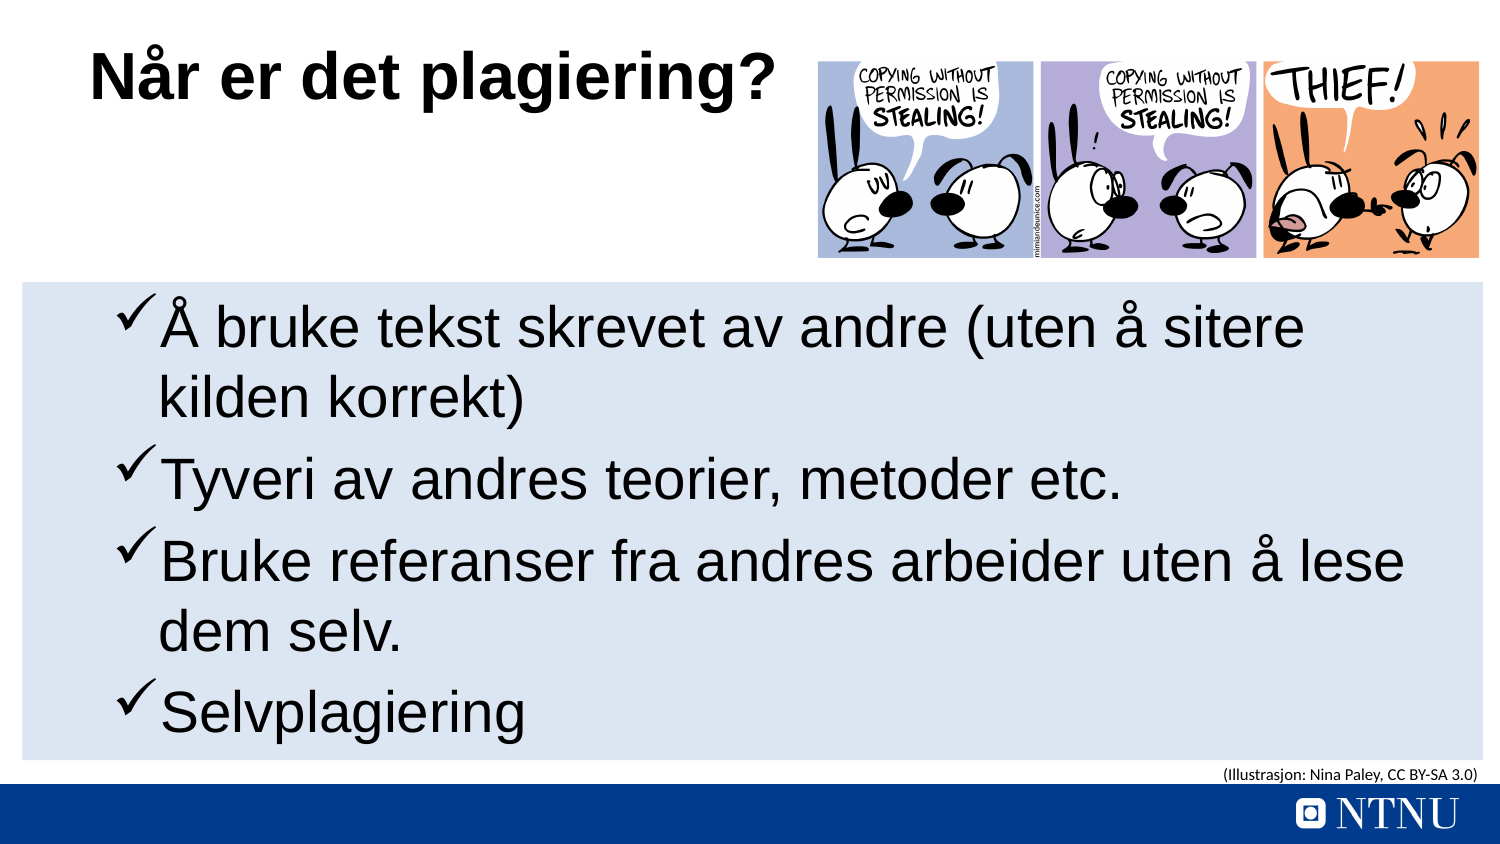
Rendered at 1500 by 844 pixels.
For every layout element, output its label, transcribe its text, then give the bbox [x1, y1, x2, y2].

picture [814, 55, 1484, 265]
text_box (Illustrasjon: Nina Paley, CC BY-SA 3.0) [1208, 756, 1500, 791]
text_box Å bruke tekst skrevet av andre (uten å sitere kilden korrekt) Tyveri av andres teorier, metoder etc. Bruke referanser fra andres arbeider uten å lese dem selv. Selvplagiering [22, 282, 1483, 761]
picture [0, 784, 1500, 844]
text_box Når er det plagiering? [74, 25, 1425, 214]
